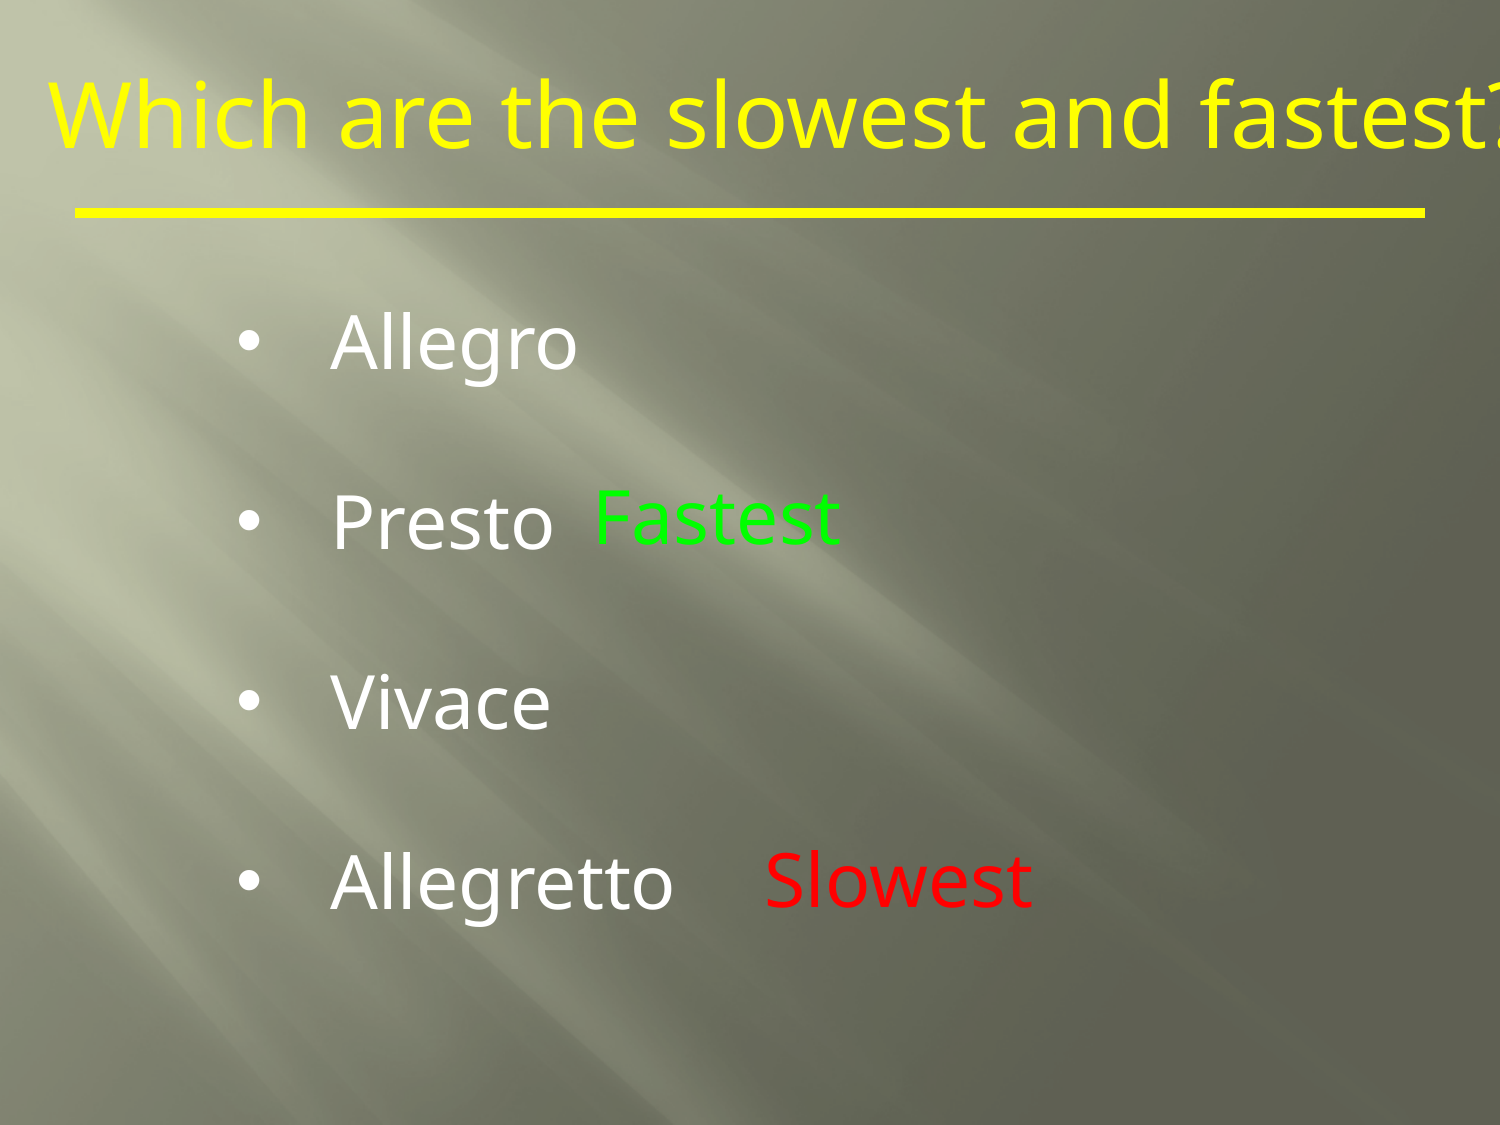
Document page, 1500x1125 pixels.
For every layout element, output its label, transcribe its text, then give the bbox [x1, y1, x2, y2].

text_box Fastest [578, 462, 857, 568]
text_box Allegro Presto Vivace Allegretto [221, 287, 692, 1022]
text_box Which are the slowest and fastest? [32, 49, 1500, 175]
text_box Slowest [750, 824, 1088, 930]
